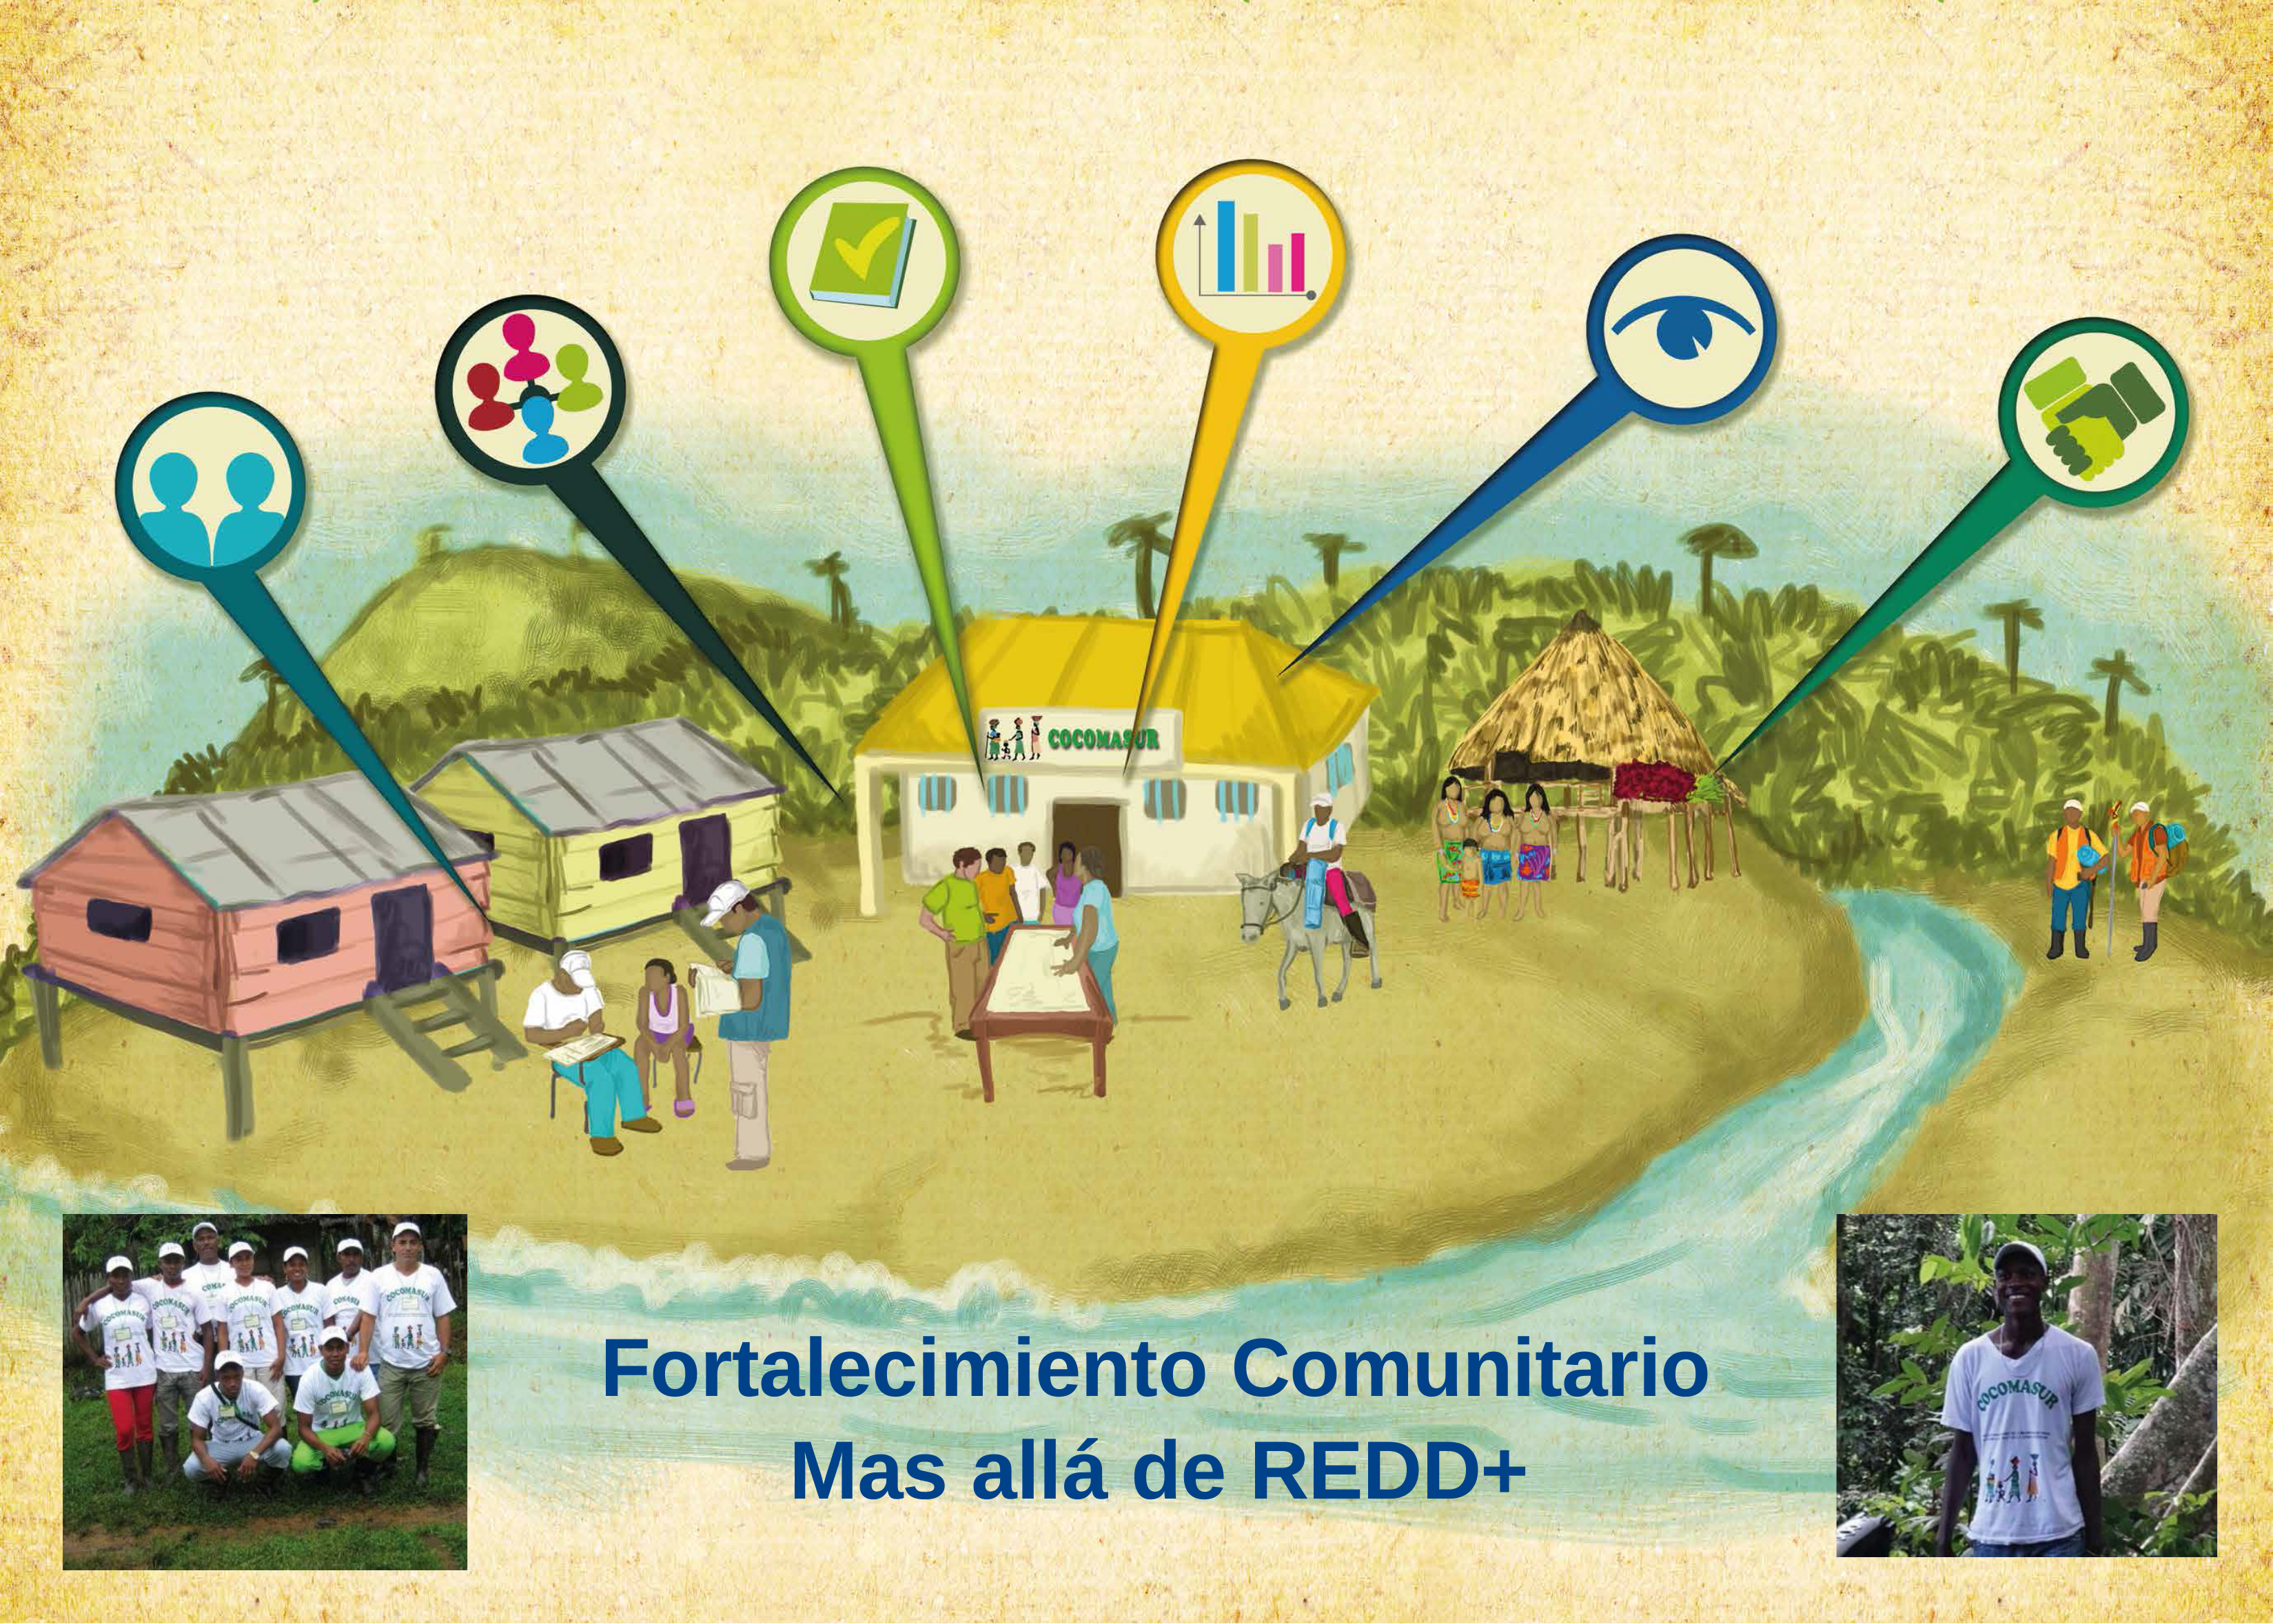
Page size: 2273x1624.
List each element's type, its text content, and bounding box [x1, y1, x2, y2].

text_box [1836, 1214, 2218, 1557]
text_box Fortalecimiento Comunitario Mas allá de REDD+ [599, 1309, 1725, 1516]
text_box [63, 1214, 468, 1570]
text_box [0, 0, 2273, 1623]
